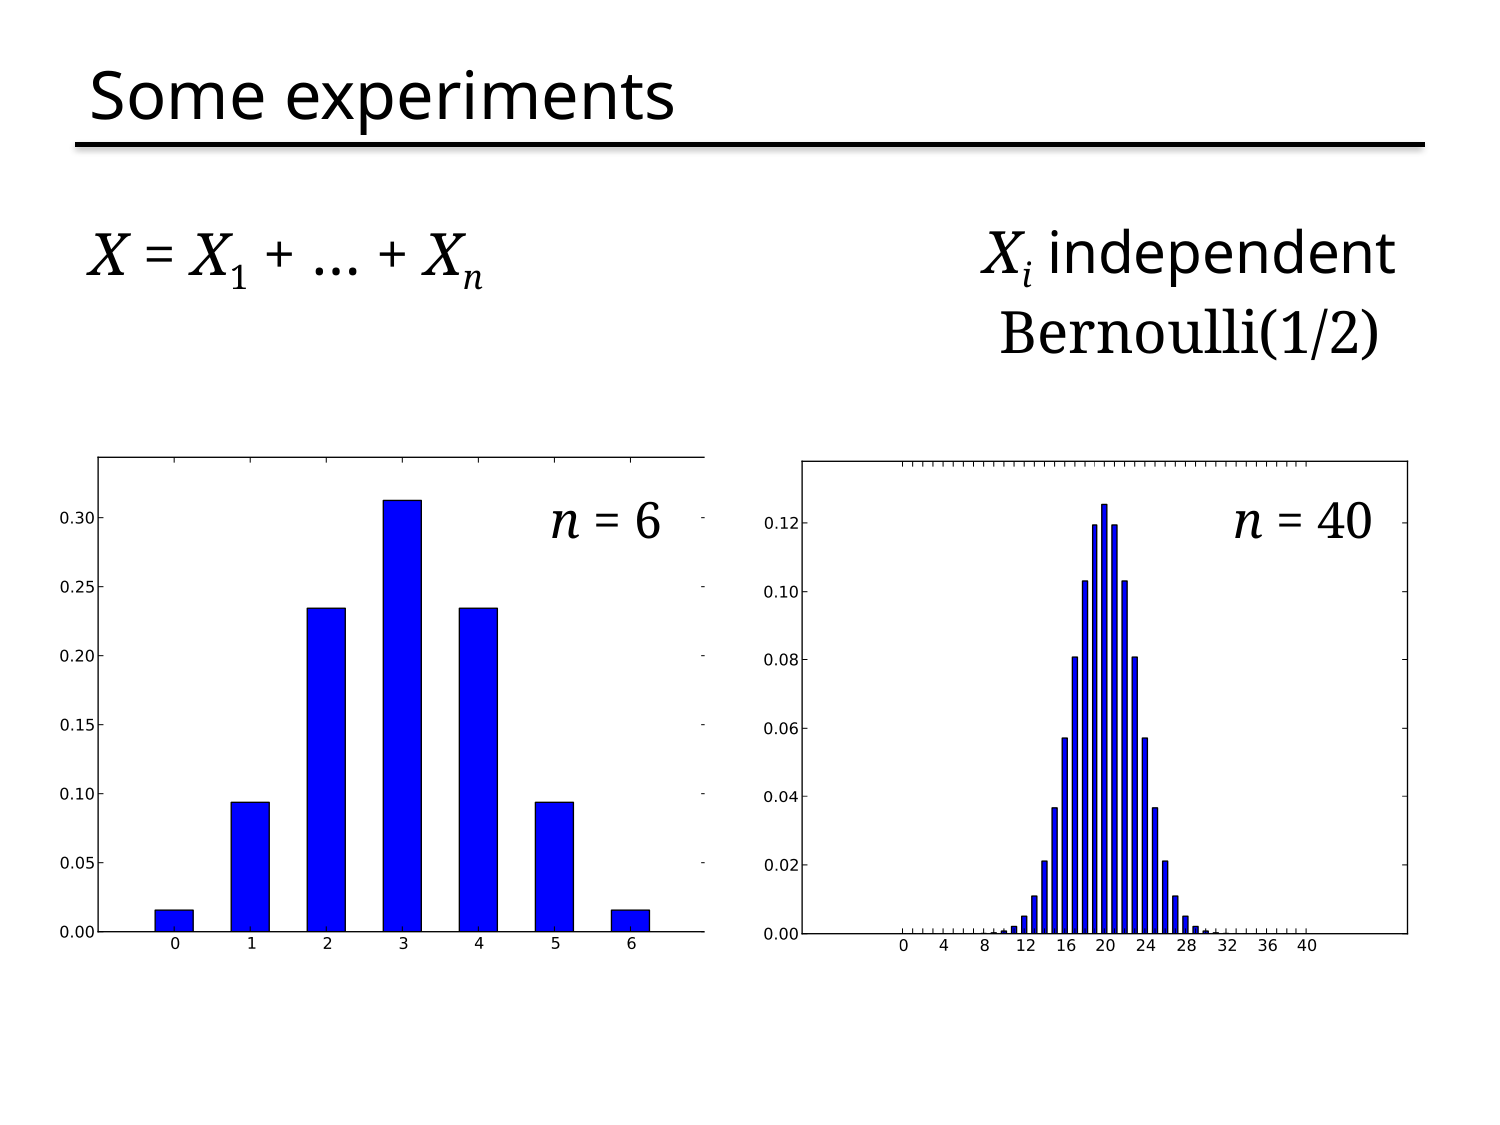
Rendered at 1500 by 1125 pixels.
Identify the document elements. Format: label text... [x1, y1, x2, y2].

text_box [704, 401, 1483, 990]
text_box Xi independent Bernoulli(1/2) [609, 207, 1412, 372]
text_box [0, 398, 783, 990]
title Some experiments [75, 45, 1425, 145]
text_box X = X1 + … + Xn [74, 209, 590, 304]
